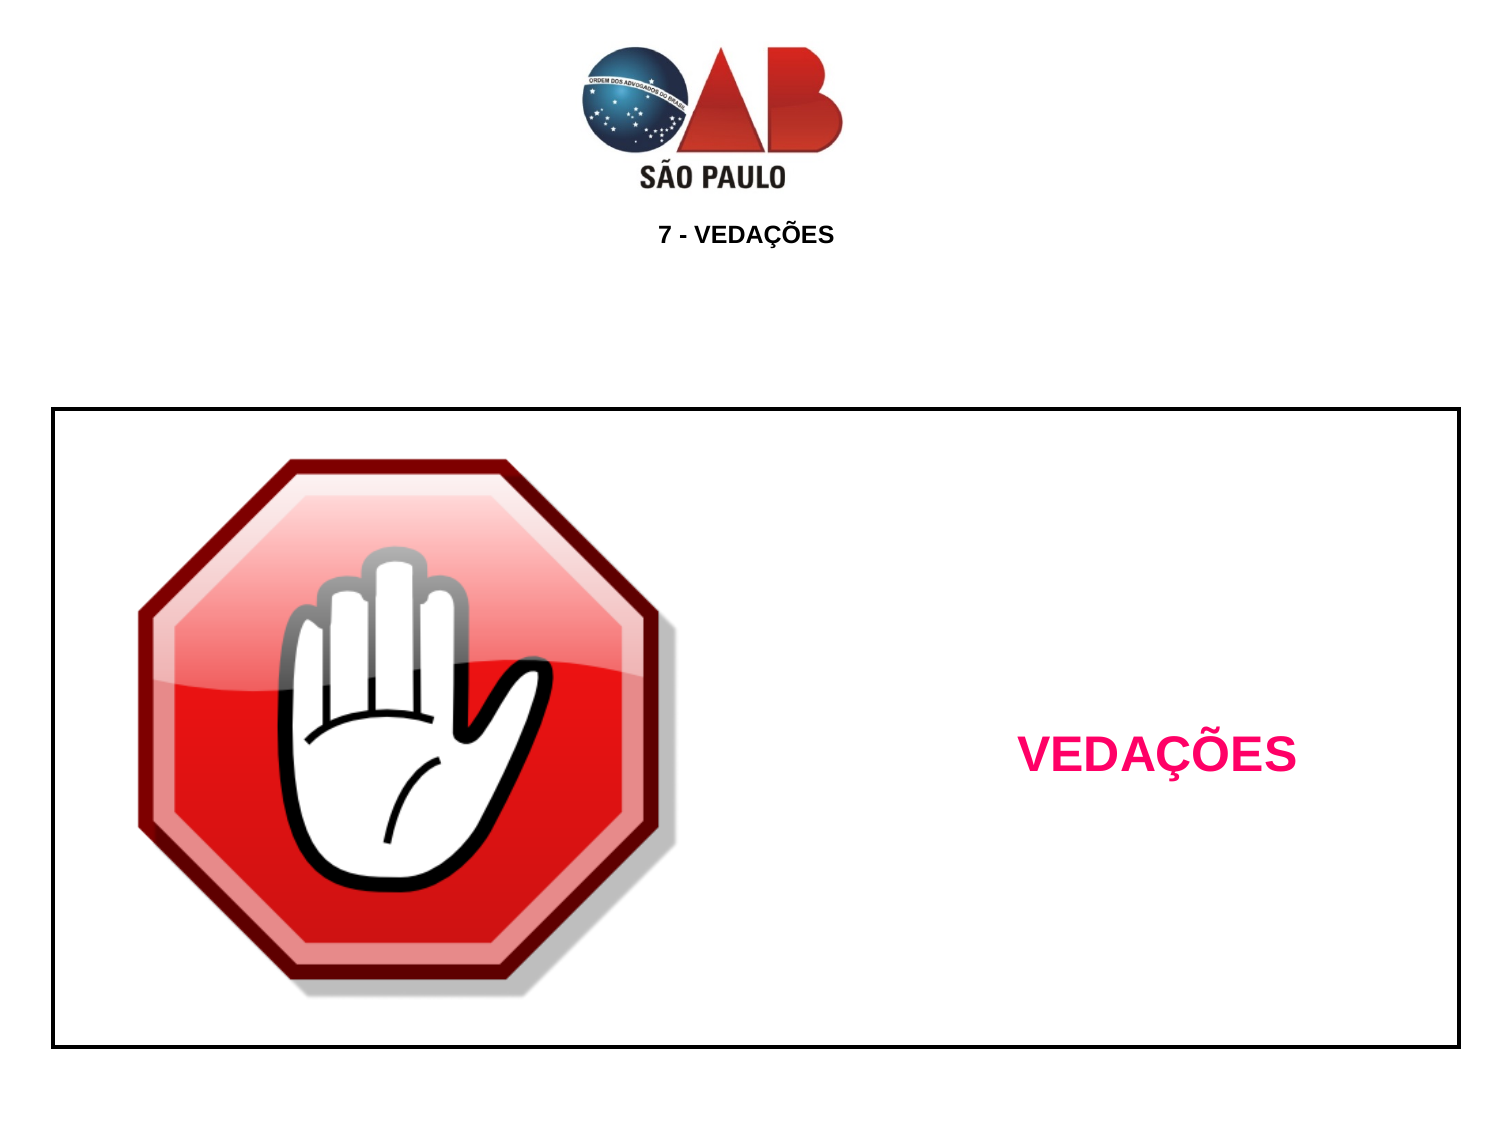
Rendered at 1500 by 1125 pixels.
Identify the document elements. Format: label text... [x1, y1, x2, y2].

picture [135, 456, 679, 1000]
picture [560, 30, 852, 205]
title 7 - VEDAÇÕES [74, 44, 1426, 233]
table_header VEDAÇÕES [55, 411, 1457, 1045]
